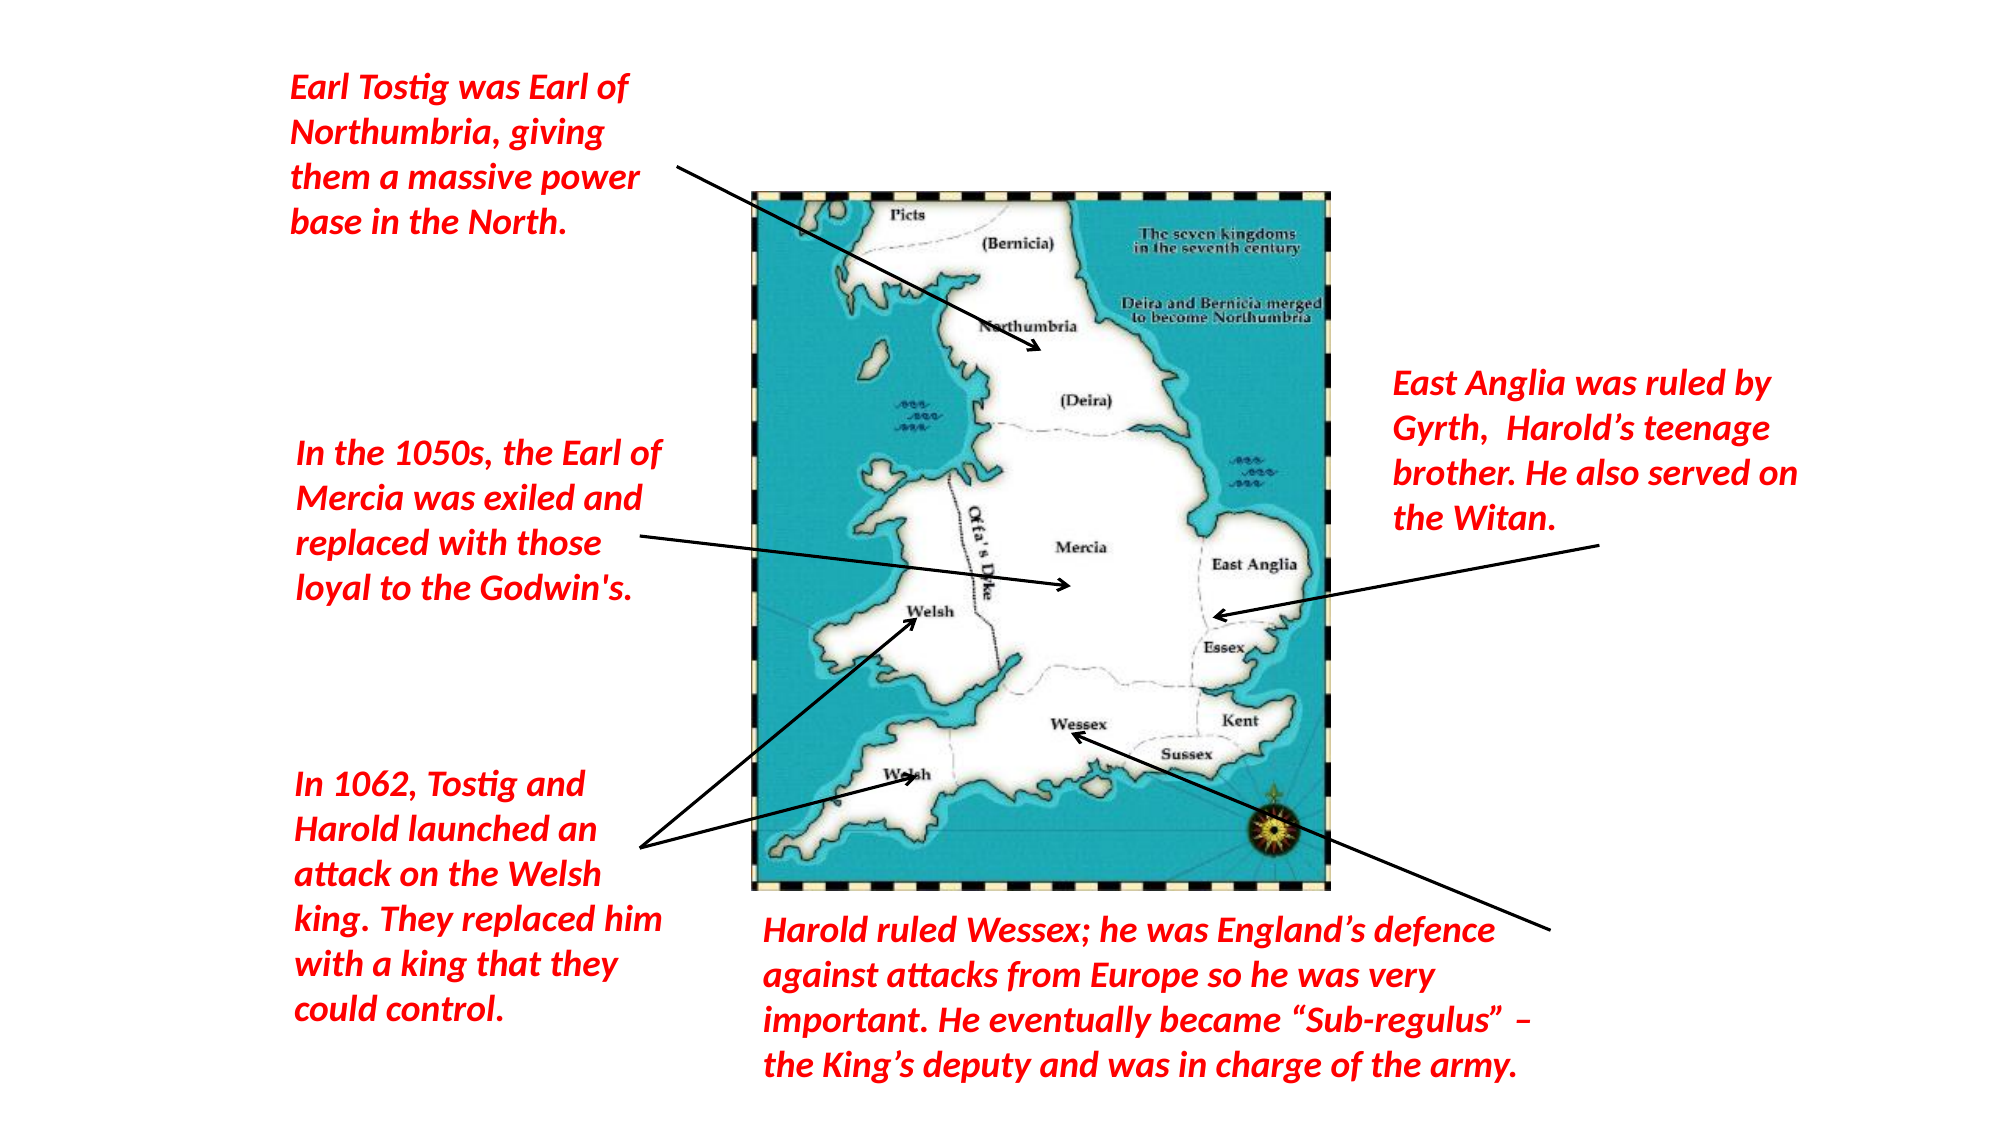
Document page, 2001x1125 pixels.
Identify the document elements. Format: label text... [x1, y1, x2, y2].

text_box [639, 535, 1071, 587]
text_box Harold ruled Wessex; he was England’s defence against attacks from Europe so he was very important. He eventually became “Sub-regulus” – the King’s deputy and was in charge of the army. [748, 897, 1552, 1092]
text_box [639, 617, 918, 849]
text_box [1212, 547, 1526, 618]
text_box Earl Tostig was Earl of Northumbria, giving them a massive power base in the North. [274, 54, 677, 250]
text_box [1070, 732, 1551, 931]
text_box In the 1050s, the Earl of Mercia was exiled and replaced with those loyal to the Godwin's. [280, 420, 683, 616]
text_box East Anglia was ruled by Gyrth, Harold’s teenage brother. He also served on the Witan. [1377, 350, 1821, 546]
picture [751, 191, 1331, 891]
text_box In 1062, Tostig and Harold launched an attack on the Welsh king. They replaced him with a king that they could control. [279, 751, 682, 1037]
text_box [676, 166, 1042, 351]
